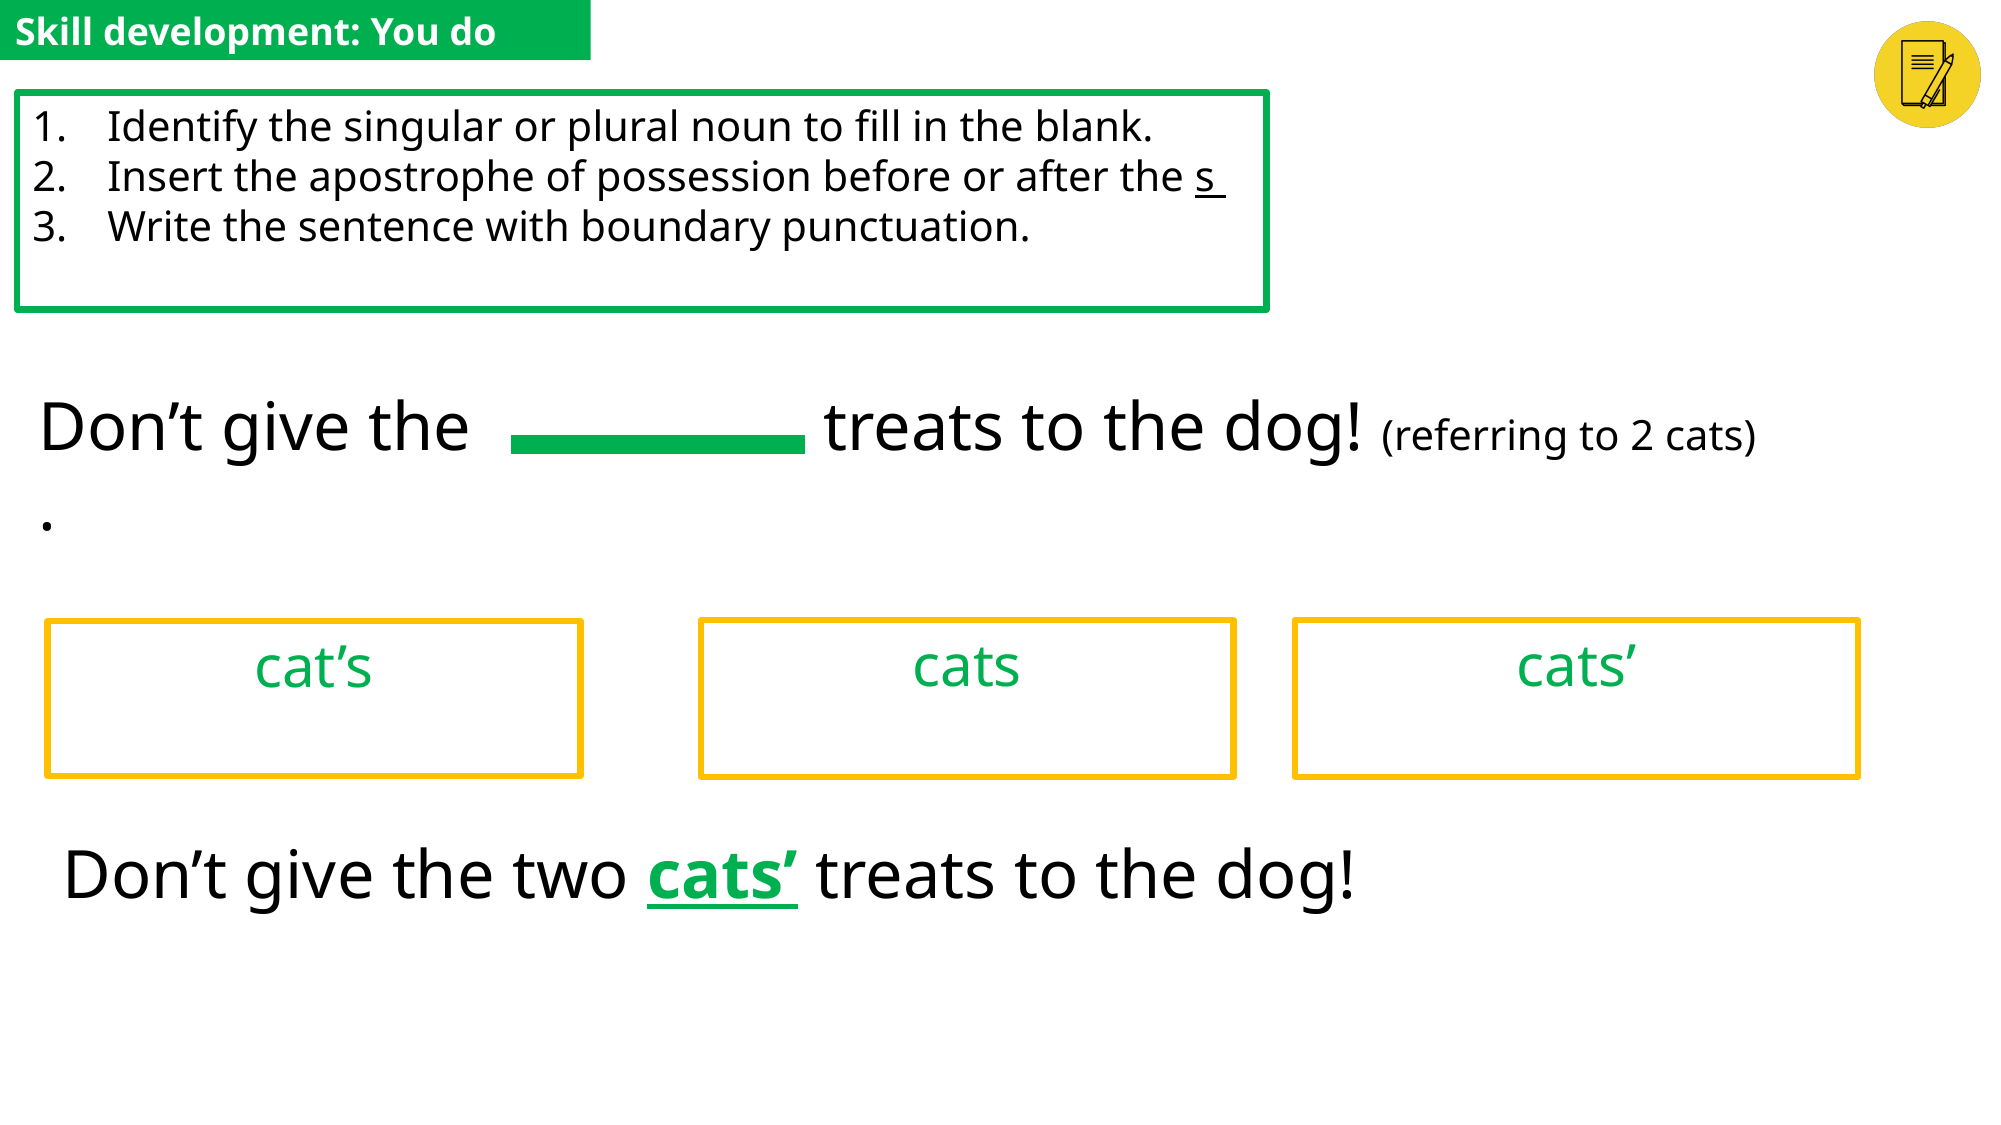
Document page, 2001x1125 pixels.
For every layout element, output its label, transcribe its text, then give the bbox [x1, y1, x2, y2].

text_box Don’t give the two cats’ treats to the dog! [47, 824, 2000, 920]
text_box cats [700, 620, 1234, 777]
text_box Skill development: You do [0, 0, 591, 60]
text_box Don’t give the treats to the dog! (referring to 2 cats) . [23, 376, 1977, 552]
picture [1871, 18, 1983, 131]
text_box cat’s [47, 621, 581, 776]
text_box cats’ [1294, 620, 1859, 777]
text_box Identify the singular or plural noun to fill in the blank. Insert the apostrophe of possession before or after the s Write the sentence with boundary punctuation. [17, 92, 1267, 310]
text_box [512, 435, 805, 453]
